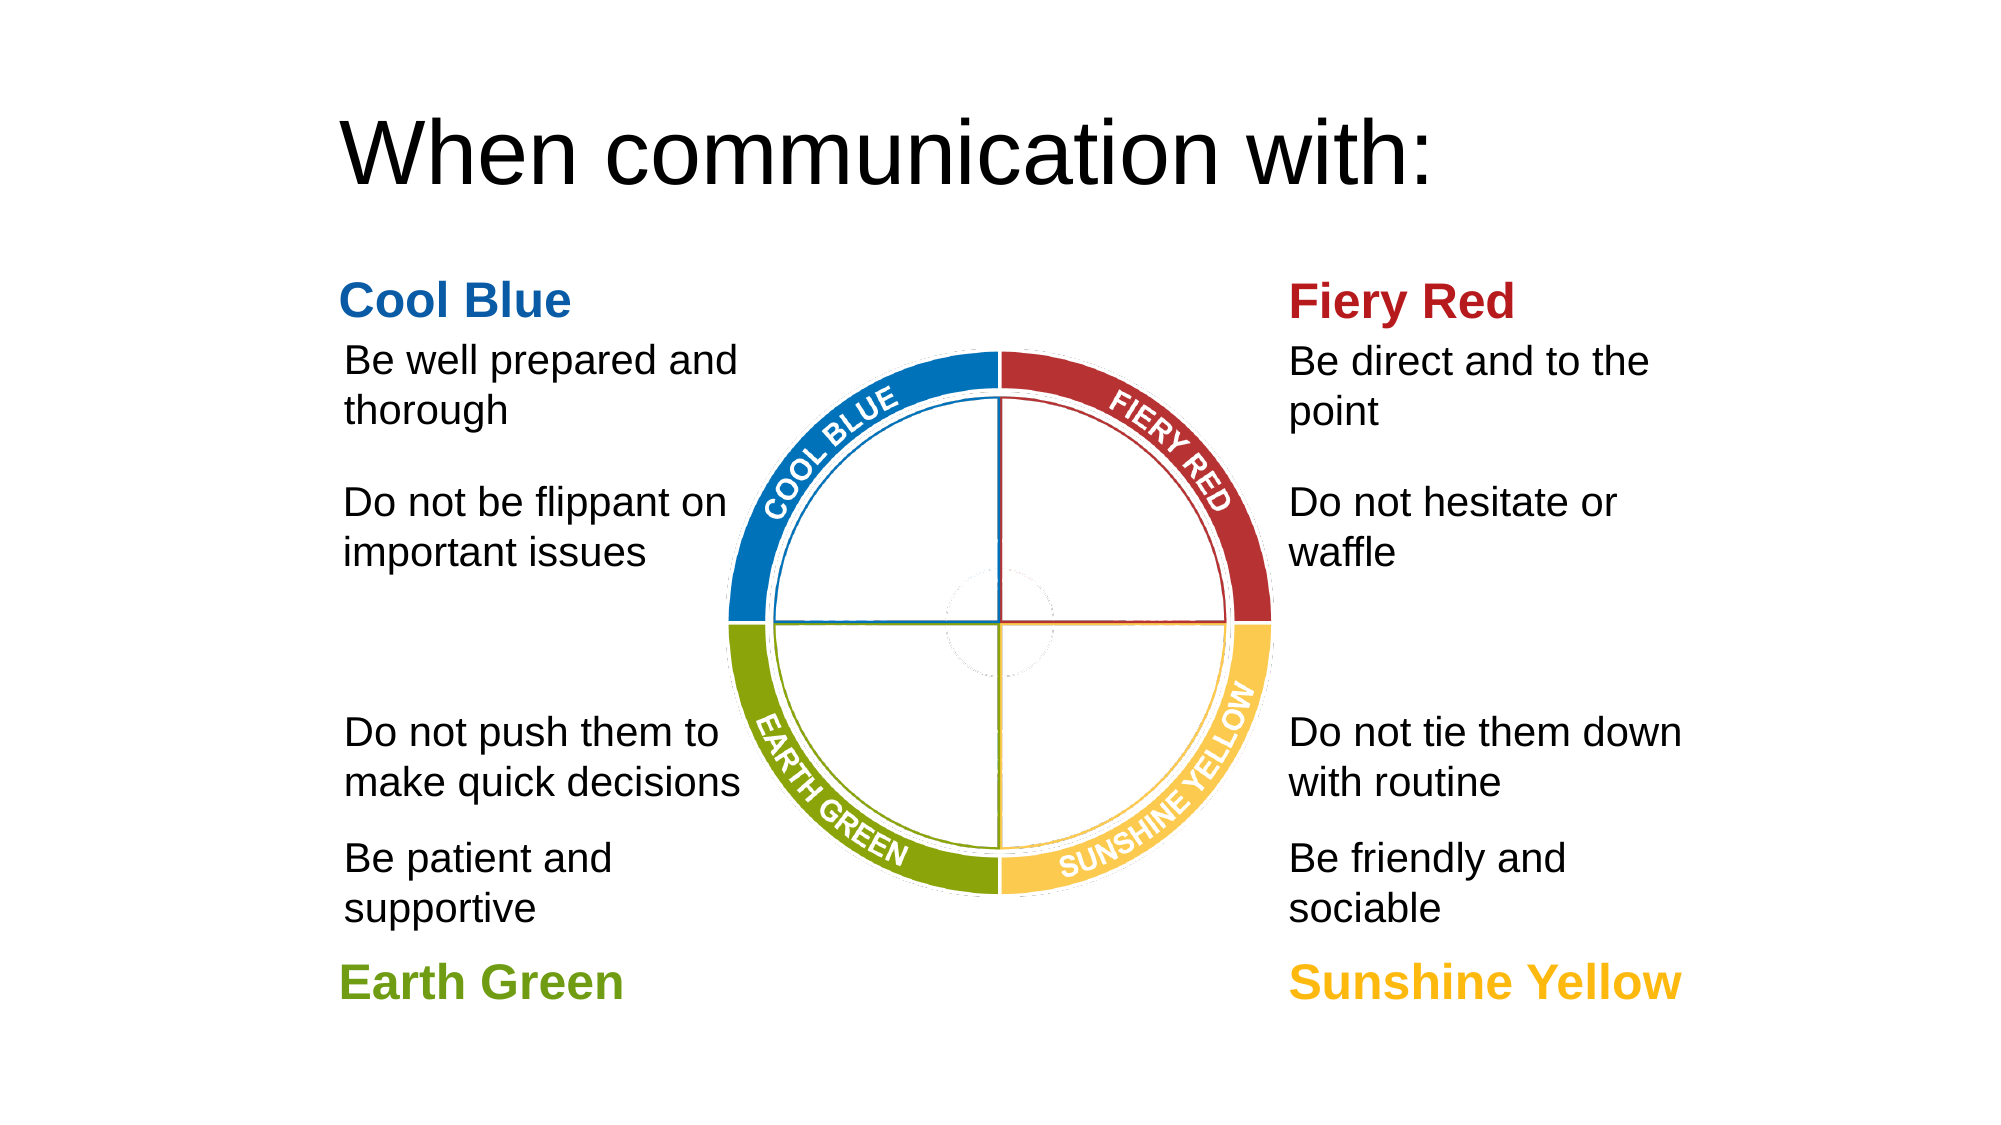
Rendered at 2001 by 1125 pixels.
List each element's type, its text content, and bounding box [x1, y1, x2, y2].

text_box Do not push them to make quick decisions [329, 697, 724, 812]
picture [724, 348, 1274, 897]
text_box Fiery Red [1273, 260, 1614, 326]
text_box When communication with: [324, 85, 1461, 218]
text_box Cool Blue [323, 260, 665, 335]
text_box Earth Green [323, 942, 665, 1018]
text_box Be patient and supportive [329, 823, 795, 939]
text_box Be direct and to the point [1273, 326, 1739, 441]
text_box Do not tie them down with routine [1274, 697, 1739, 812]
text_box Sunshine Yellow [1273, 942, 1745, 1018]
text_box Do not hesitate or waffle [1274, 467, 1739, 582]
text_box Be friendly and sociable [1273, 823, 1739, 939]
text_box Be well prepared and thorough [329, 325, 795, 441]
text_box Do not be flippant on important issues [328, 467, 724, 582]
